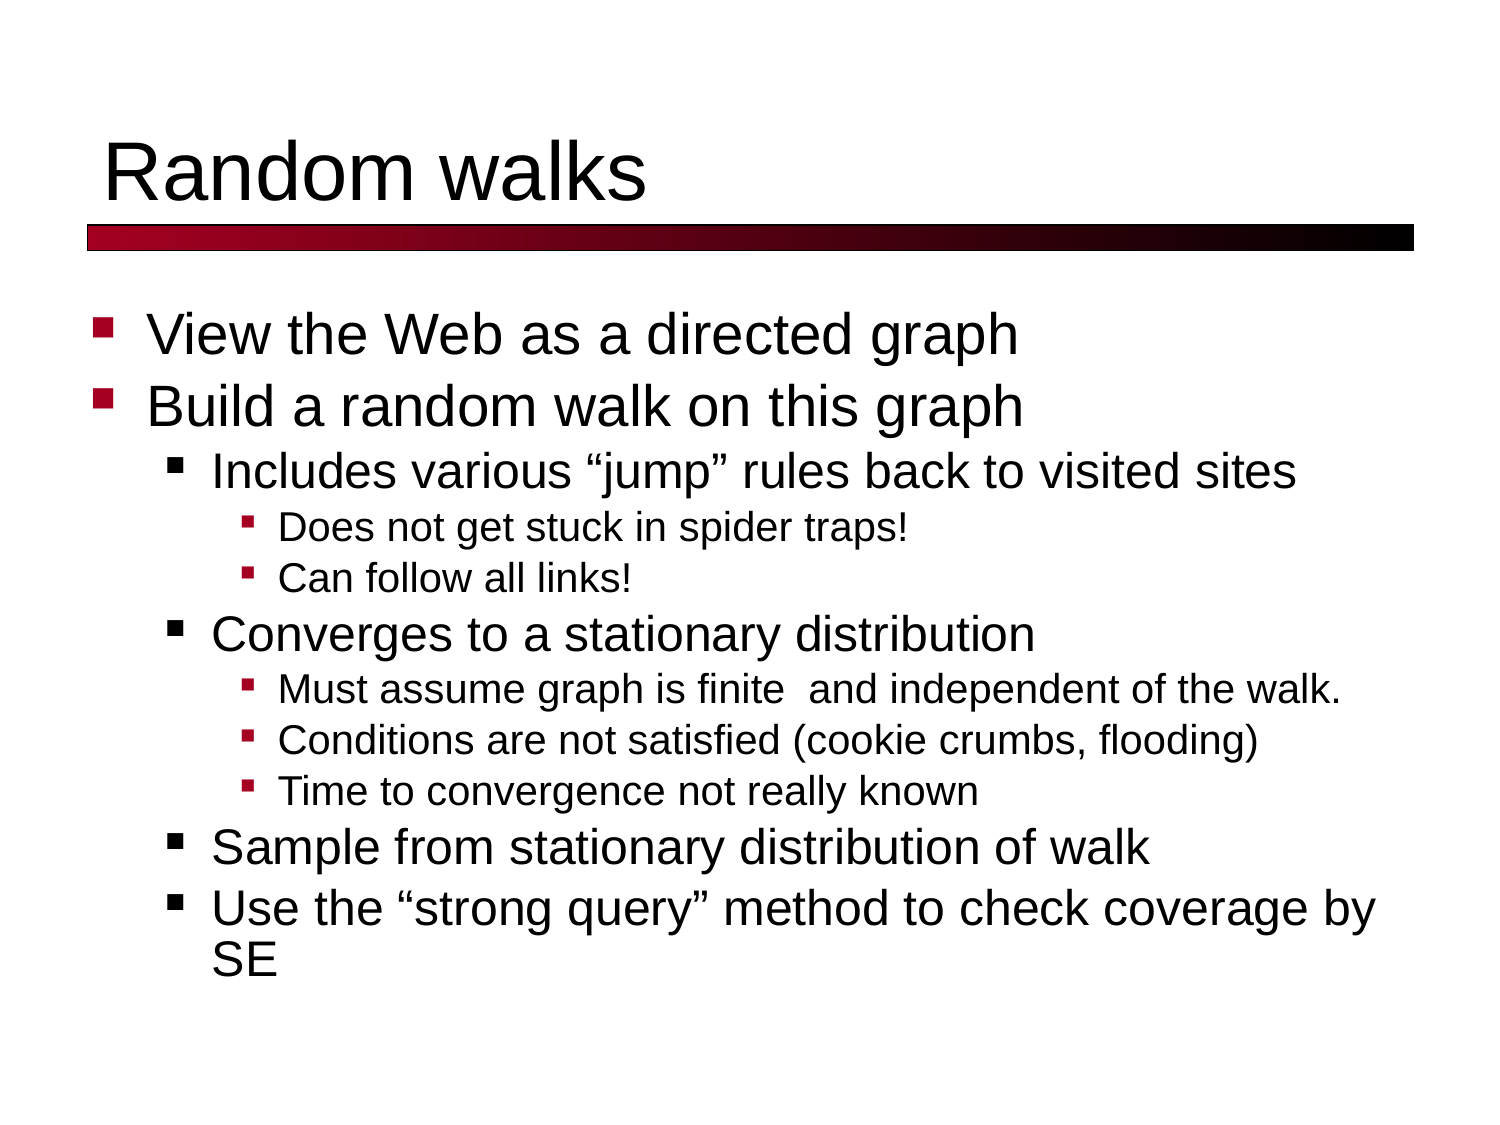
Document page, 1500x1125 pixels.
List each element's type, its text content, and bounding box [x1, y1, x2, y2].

title Random walks [87, 62, 1413, 226]
list View the Web as a directed graph Build a random walk on this graph Includes various “jump” rules back to visited sites Does not get stuck in spider traps! Can follow all links! Converges to a stationary distribution Must assume graph is finite and independent of the walk. Conditions are not satisfied (cookie crumbs, flooding) Time to convergence not really known Sample from stationary distribution of walk Use the “strong query” method to check coverage by SE [74, 299, 1451, 1101]
